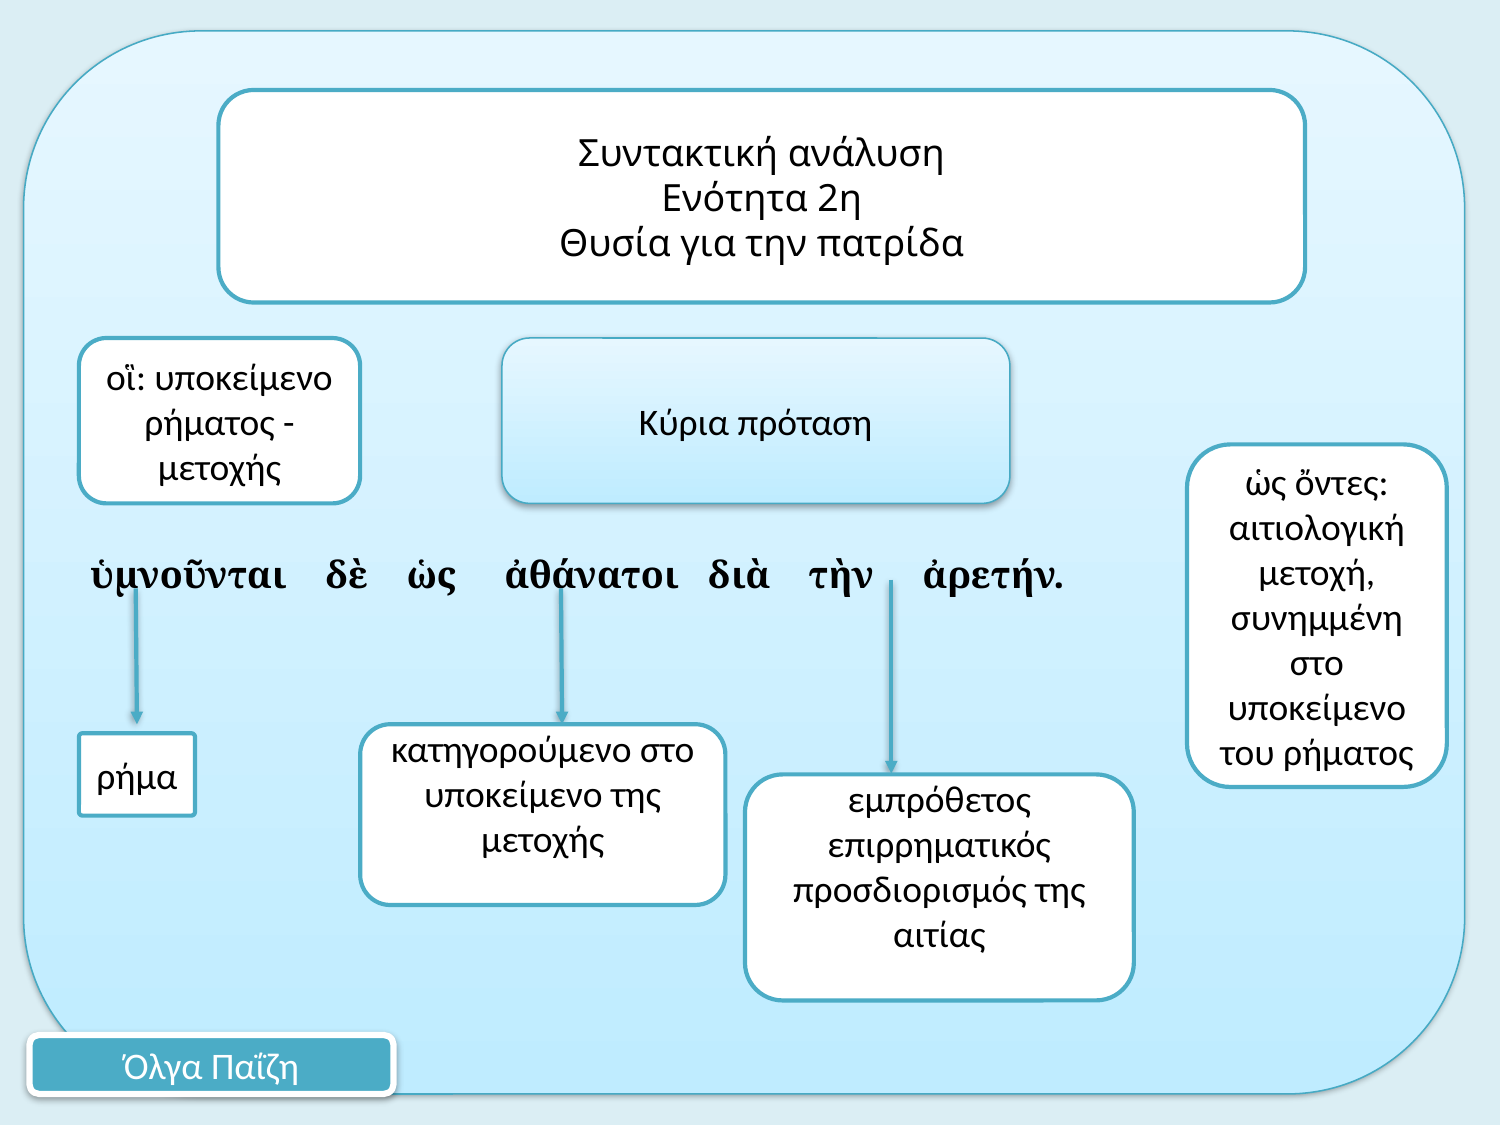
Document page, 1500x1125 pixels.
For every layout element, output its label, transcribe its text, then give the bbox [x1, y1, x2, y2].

text_box Συντακτική ανάλυση Ενότητα 2η Θυσία για την πατρίδα [216, 87, 1308, 305]
text_box ρήμα [76, 731, 198, 818]
text_box οἳ: υποκείμενο ρήματος - μετοχής [76, 335, 363, 506]
text_box ὑμνοῦνται δὲ ὡς ἀθάνατοι διὰ τὴν ἀρετήν. [22, 30, 1466, 1095]
text_box Κύρια πρόταση [501, 337, 1011, 505]
text_box ὡς ὄντες: αιτιολογική μετοχή, συνημμένη στο υποκείμενο του ρήματος [1184, 442, 1449, 790]
text_box Όλγα Παΐζη [26, 1031, 397, 1098]
text_box εμπρόθετος επιρρηματικός προσδιορισμός της αιτίας [742, 772, 1136, 1003]
text_box κατηγορούμενο στο υποκείμενο της μετοχής [358, 722, 728, 908]
